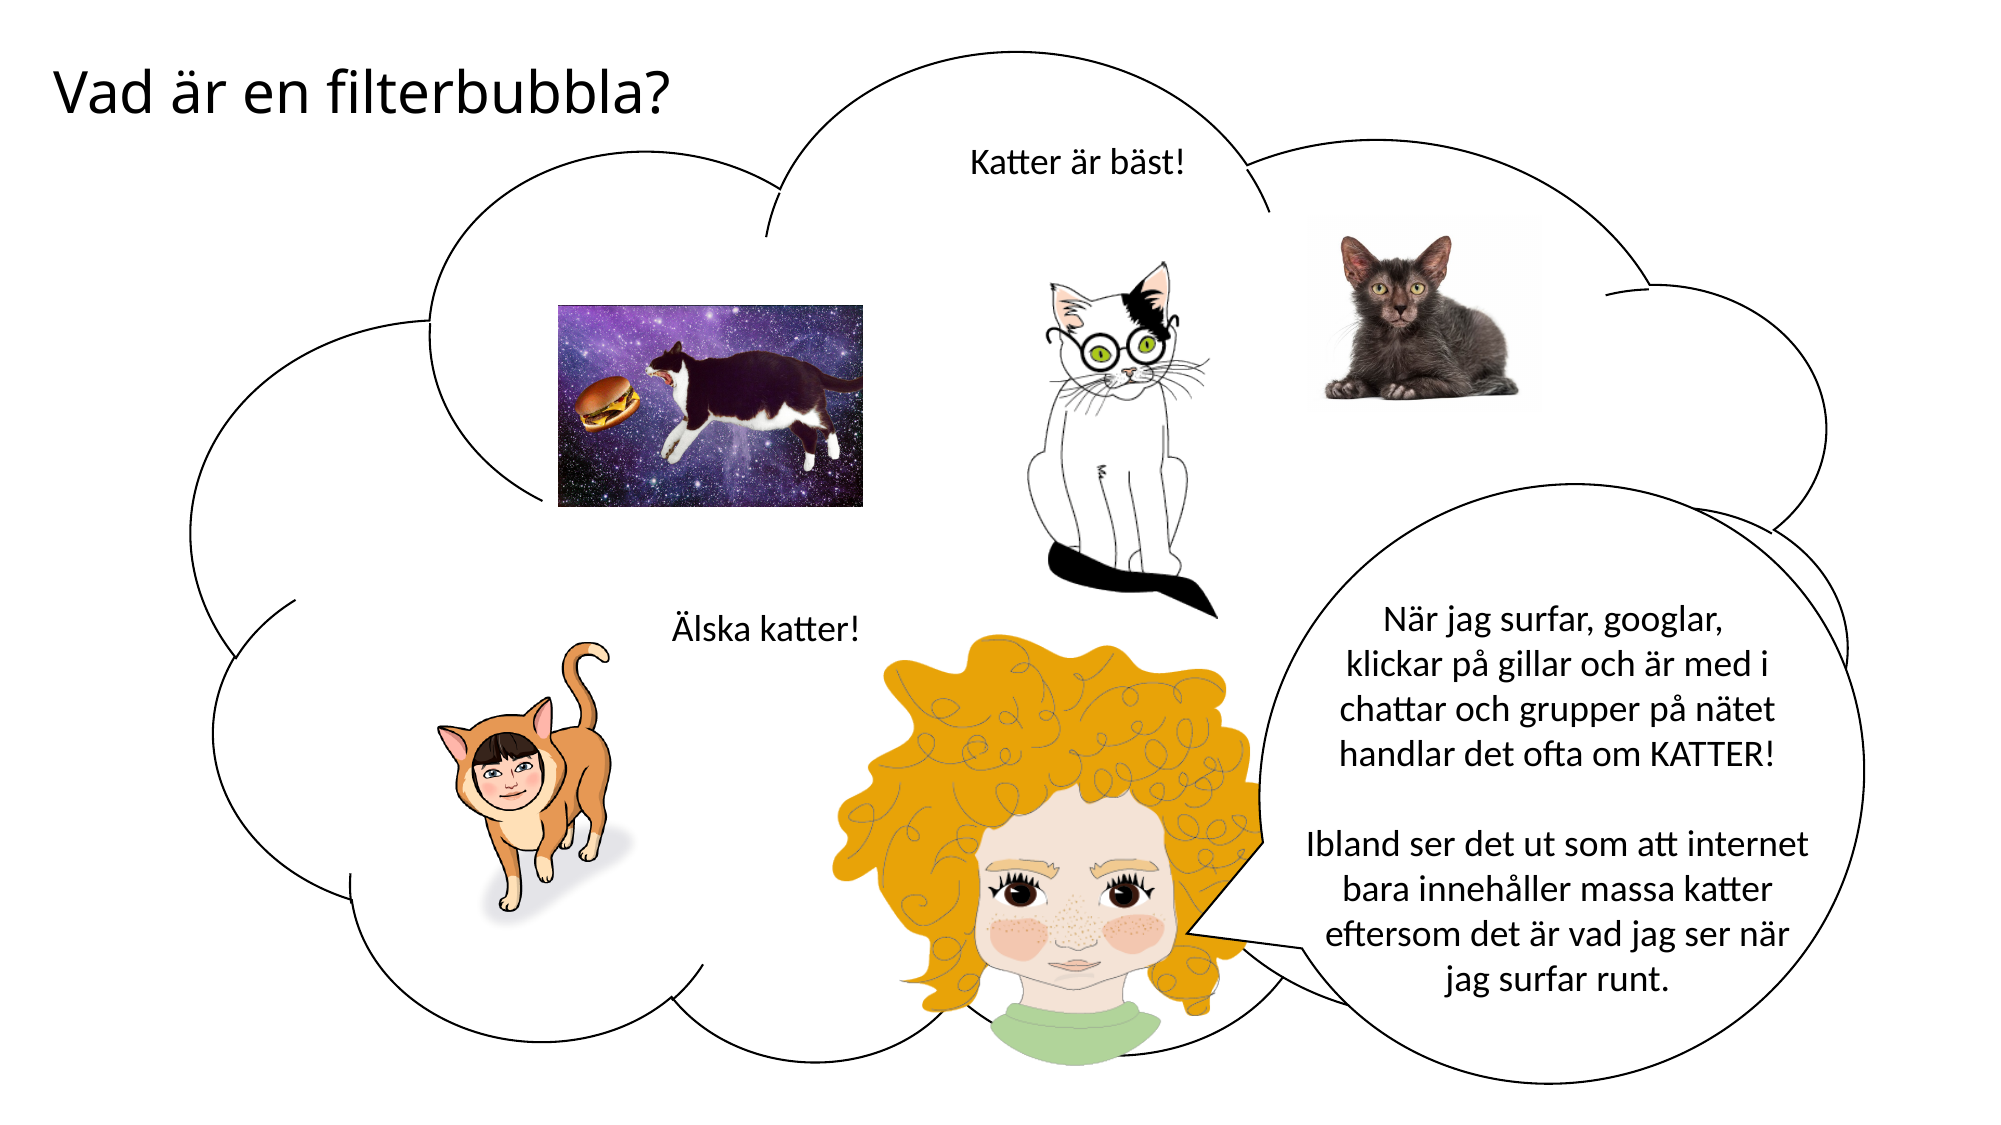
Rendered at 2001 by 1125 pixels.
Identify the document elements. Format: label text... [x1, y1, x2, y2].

picture [1027, 261, 1218, 619]
text_box [1830, 631, 1866, 913]
text_box När jag surfar, googlar, klickar på gillar och är med i chattar och grupper på nätet handlar det ofta om KATTER! Ibland ser det ut som att internet bara innehåller massa katter eftersom det är vad jag ser när jag surfar runt. [1286, 586, 1830, 1007]
picture [832, 634, 1273, 1066]
text_box [1348, 1007, 1756, 1085]
text_box [1273, 670, 1286, 948]
text_box Katter är bäst! [955, 129, 1202, 190]
picture [558, 305, 863, 507]
picture [395, 637, 689, 931]
text_box [1342, 483, 1799, 586]
text_box [189, 50, 1849, 1064]
picture [1307, 215, 1542, 412]
text_box Vad är en filterbubbla? [38, 47, 686, 133]
text_box Älska katter! [657, 596, 877, 656]
